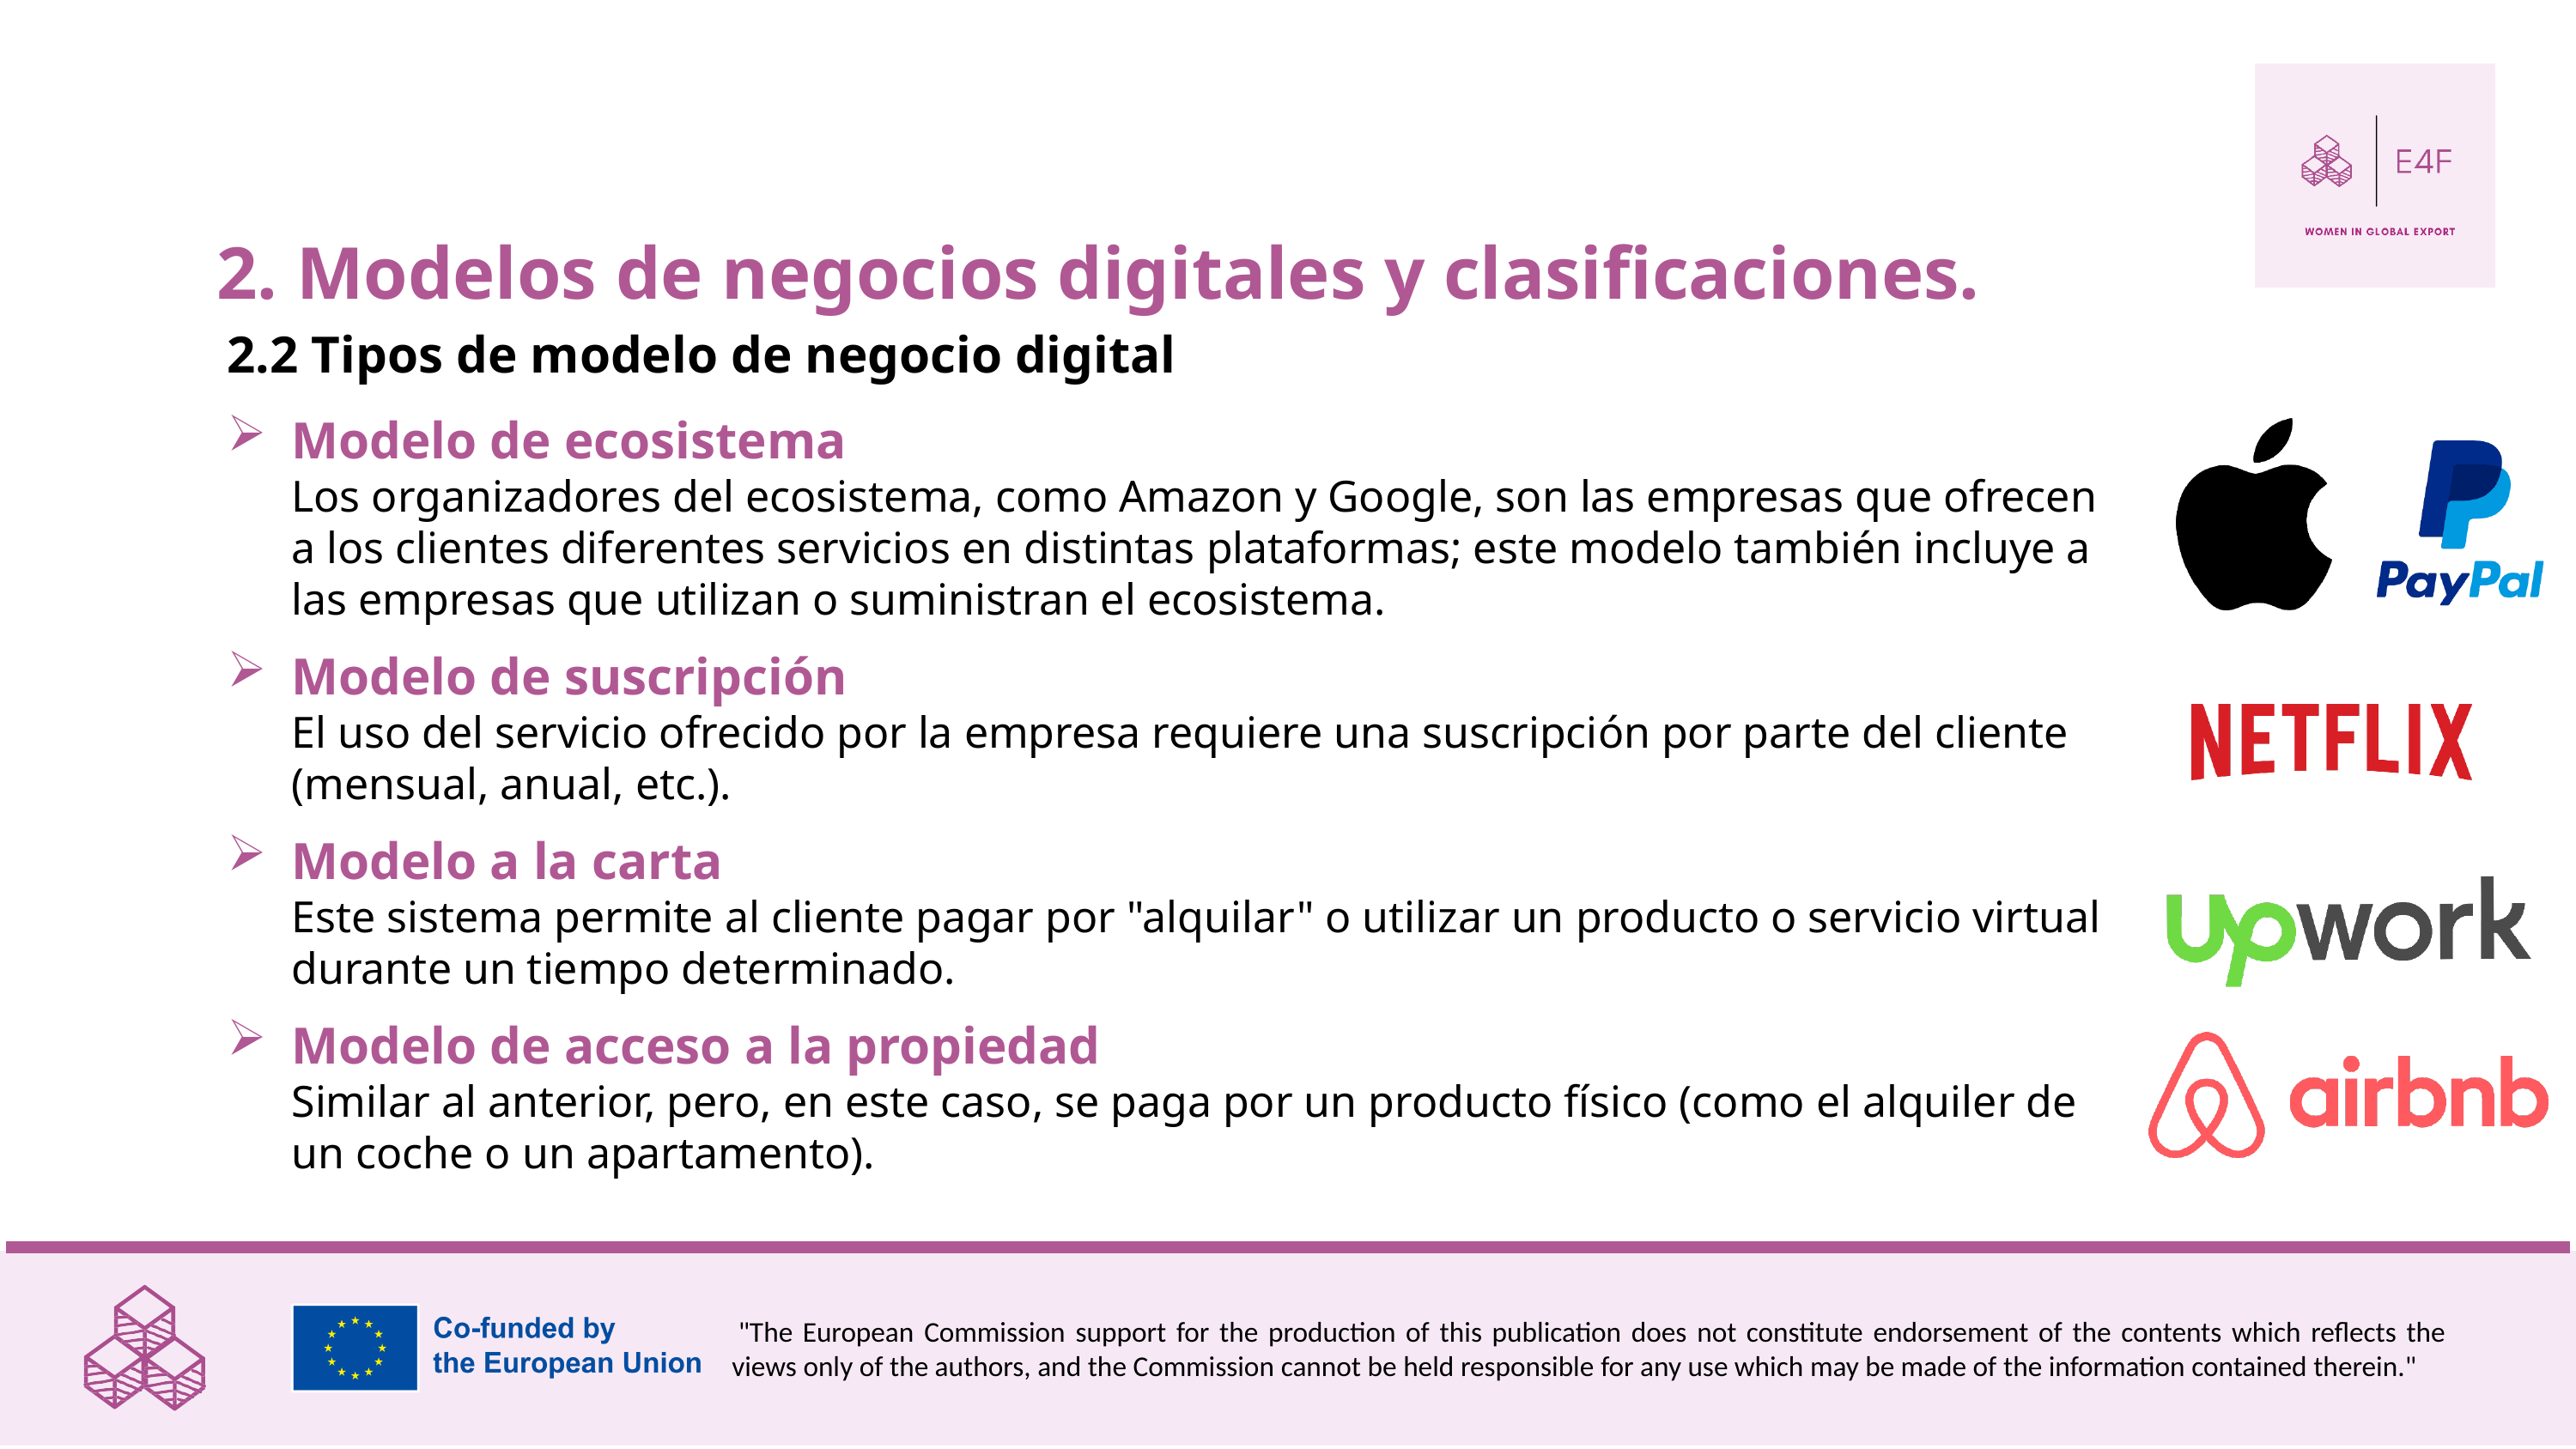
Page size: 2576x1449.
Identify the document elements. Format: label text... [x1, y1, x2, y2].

picture [83, 1364, 206, 1403]
picture [161, 1341, 176, 1351]
text_box 2. Modelos de negocios digitales y clasificaciones. [204, 221, 2222, 320]
picture [2148, 831, 2549, 1158]
picture [2176, 418, 2332, 610]
text_box Modelo de ecosistema Los organizadores del ecosistema, como Amazon y Google, son las empresas que ofrecen a los clientes diferentes servicios en distintas plataformas; este modelo también incluye a las empresas que utilizan o suministran el ecosistema. Modelo de suscripción El uso del servicio ofrecido por la empresa requiere una suscripción por parte del cliente (mensual, anual, etc.). Modelo a la carta Este sistema permite al cliente pagar por "alquilar" o utilizar un producto o servicio virtual durante un tiempo determinado. Modelo de acceso a la propiedad Similar al anterior, pero, en este caso, se paga por un producto físico (como el alquiler de un coche o un apartamento). [214, 402, 2136, 1184]
picture [113, 1315, 176, 1351]
text_box 2.2 Tipos de modelo de negocio digital [214, 316, 1629, 390]
picture [2372, 435, 2549, 610]
picture [2191, 704, 2472, 780]
picture [2254, 64, 2495, 288]
picture [288, 1300, 732, 1396]
